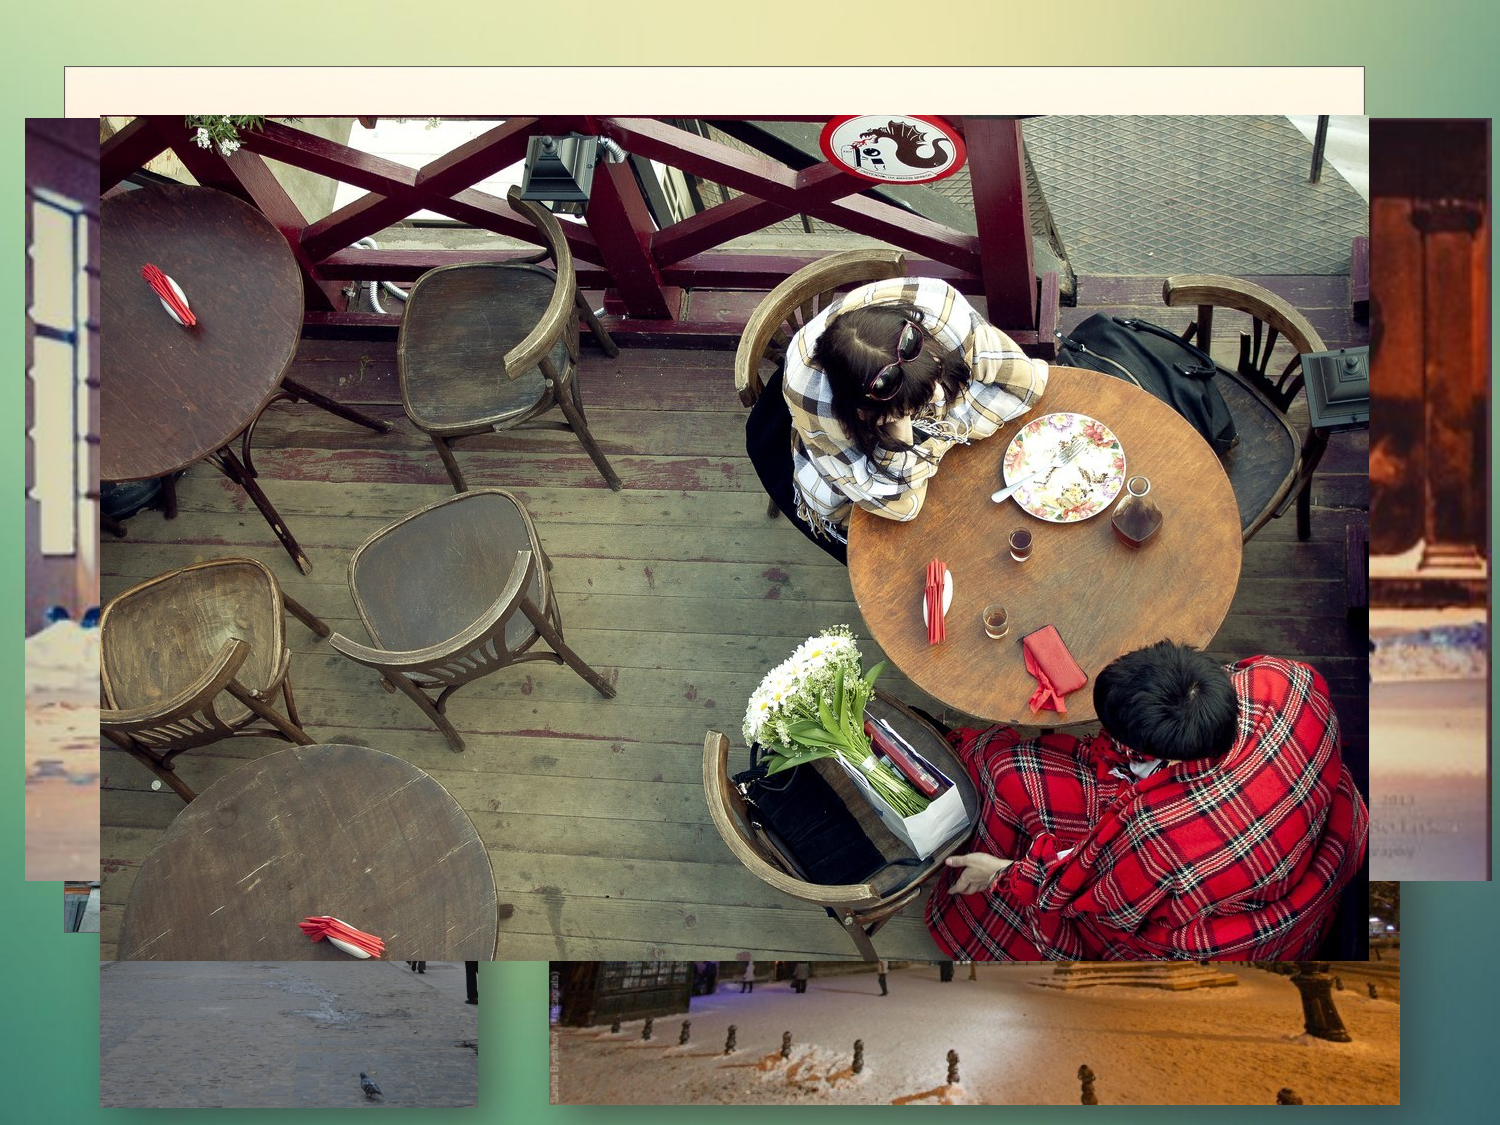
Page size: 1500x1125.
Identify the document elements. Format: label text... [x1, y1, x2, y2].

picture [0, 0, 1500, 1125]
title 8. Lviv yards [75, 45, 1425, 116]
